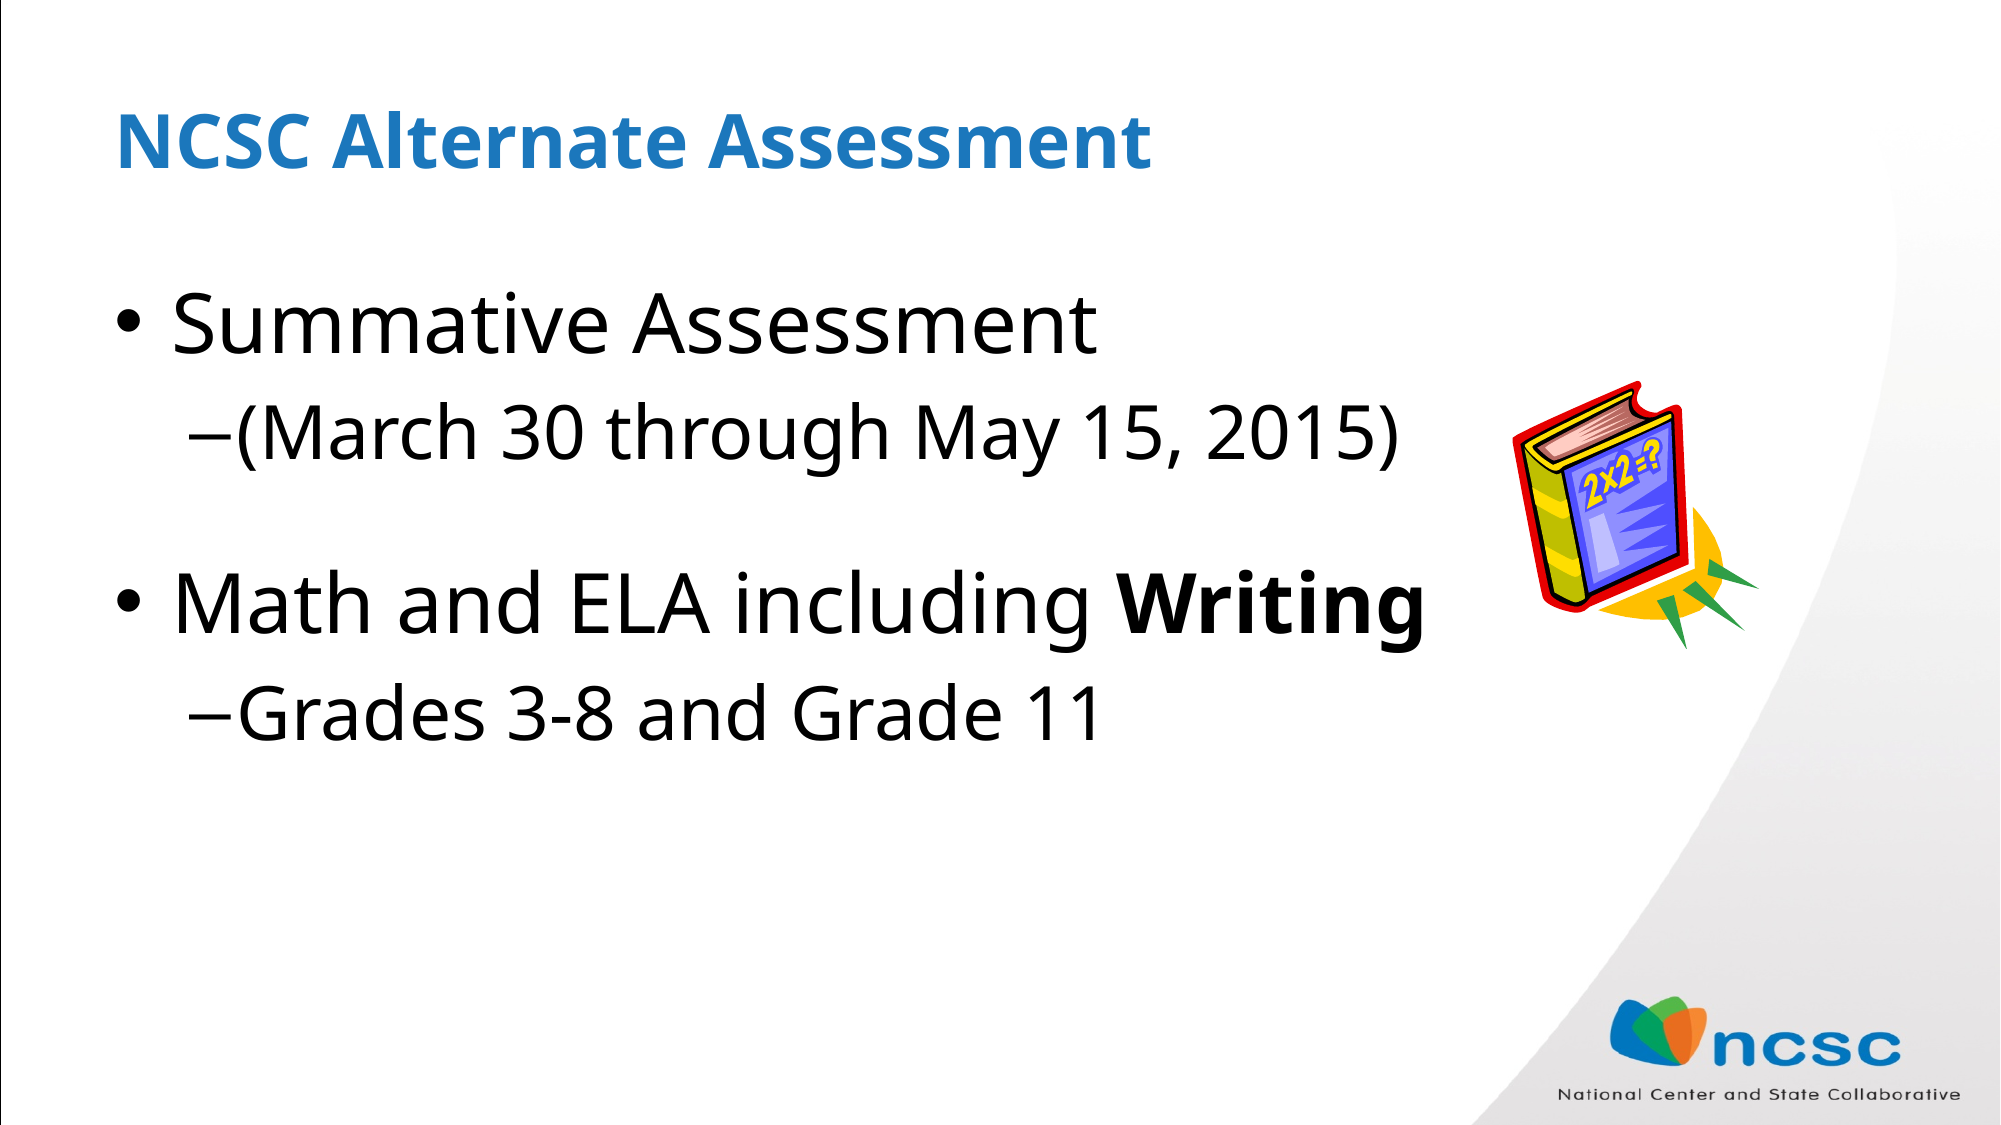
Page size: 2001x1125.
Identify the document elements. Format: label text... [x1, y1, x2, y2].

title NCSC Alternate Assessment [99, 44, 1901, 233]
list Summative Assessment (March 30 through May 15, 2015) Math and ELA including Writing Grades 3-8 and Grade 11 [99, 262, 1901, 1006]
picture [0, 0, 2001, 1125]
